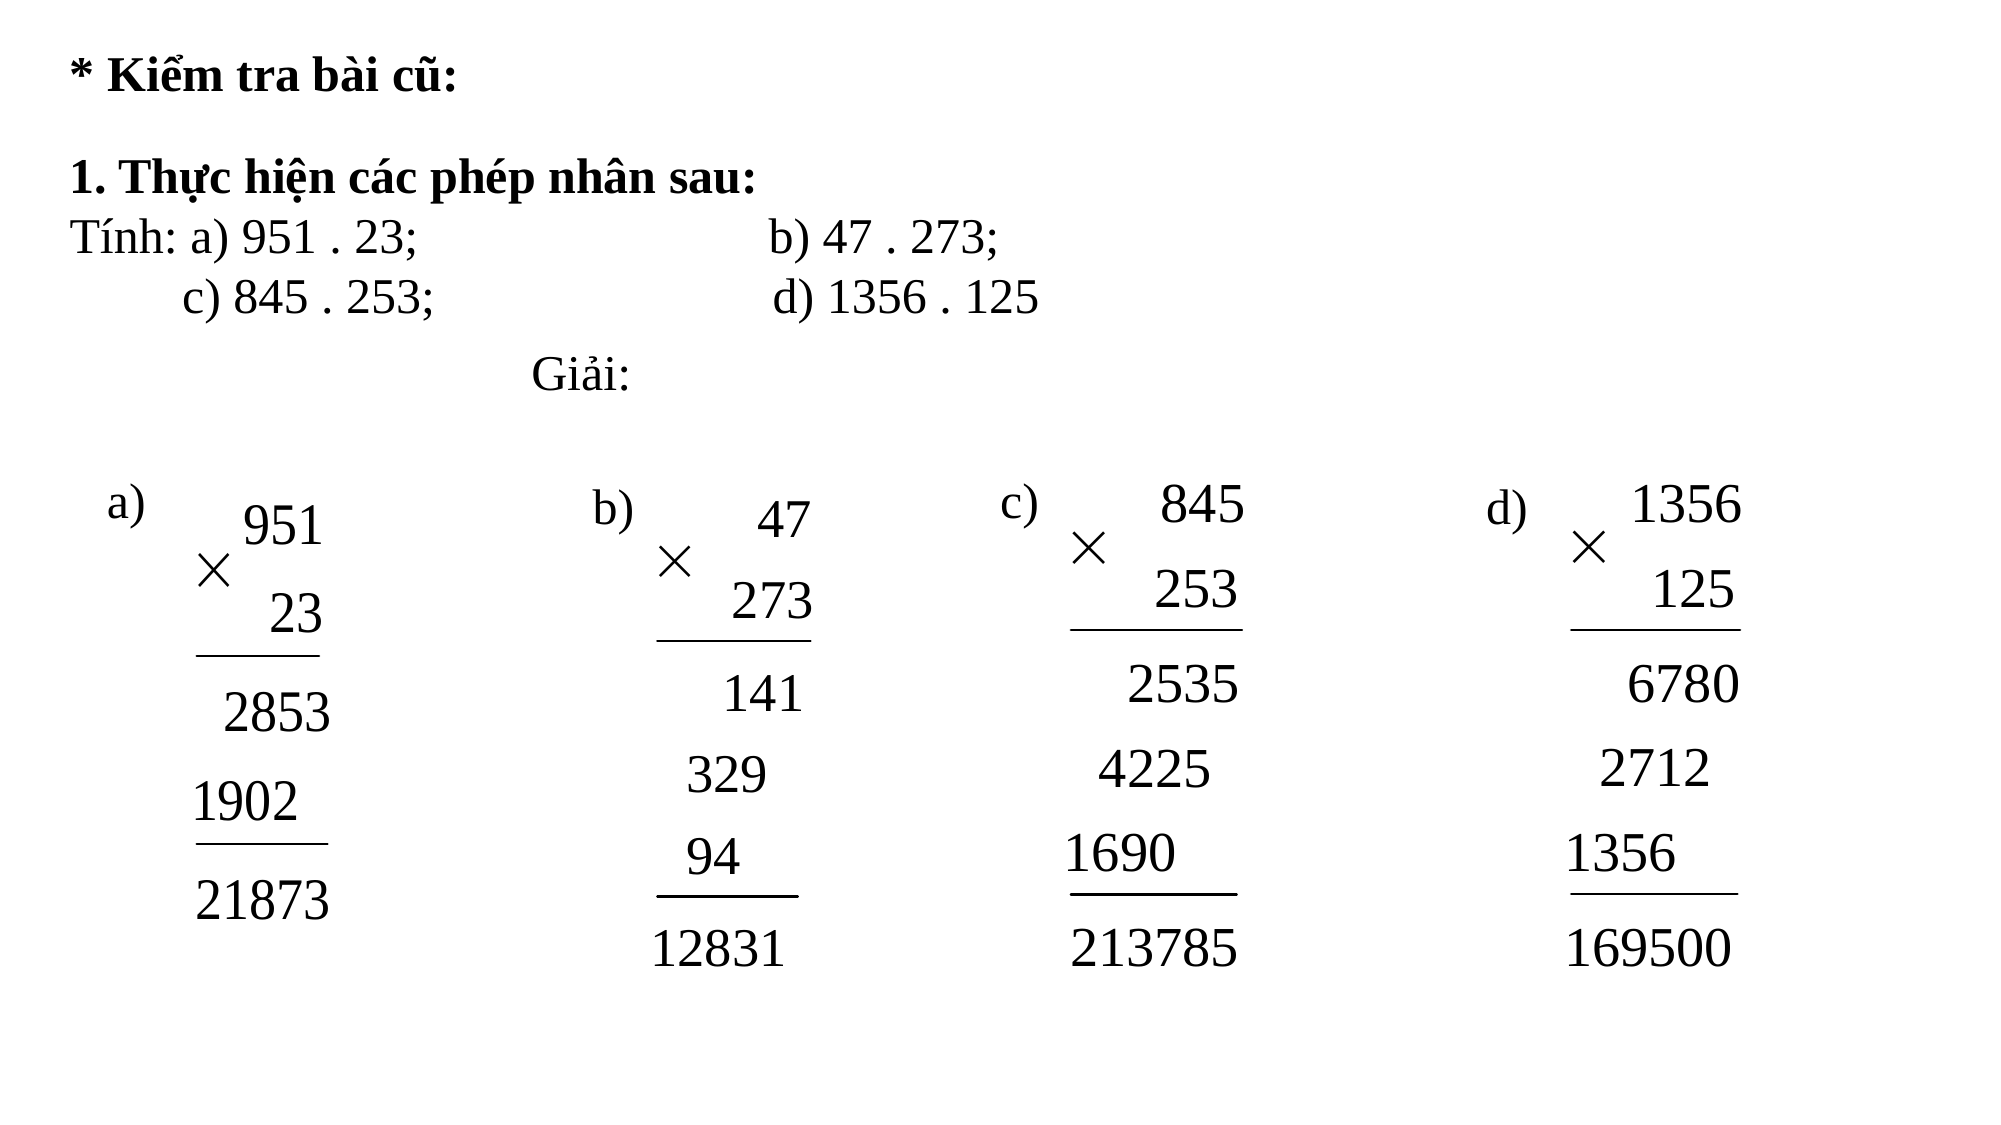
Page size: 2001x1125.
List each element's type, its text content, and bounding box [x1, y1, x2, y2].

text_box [1471, 467, 1750, 980]
text_box 1. Thực hiện các phép nhân sau: Tính: a) 951 . 23; b) 47 . 273; c) 845 . 253; d) 1356 . 125 [54, 136, 1192, 332]
text_box Giải: [516, 333, 1008, 408]
text_box * Kiểm tra bài cũ: [54, 34, 669, 109]
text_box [985, 460, 1255, 980]
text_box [577, 467, 821, 980]
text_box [92, 460, 341, 933]
